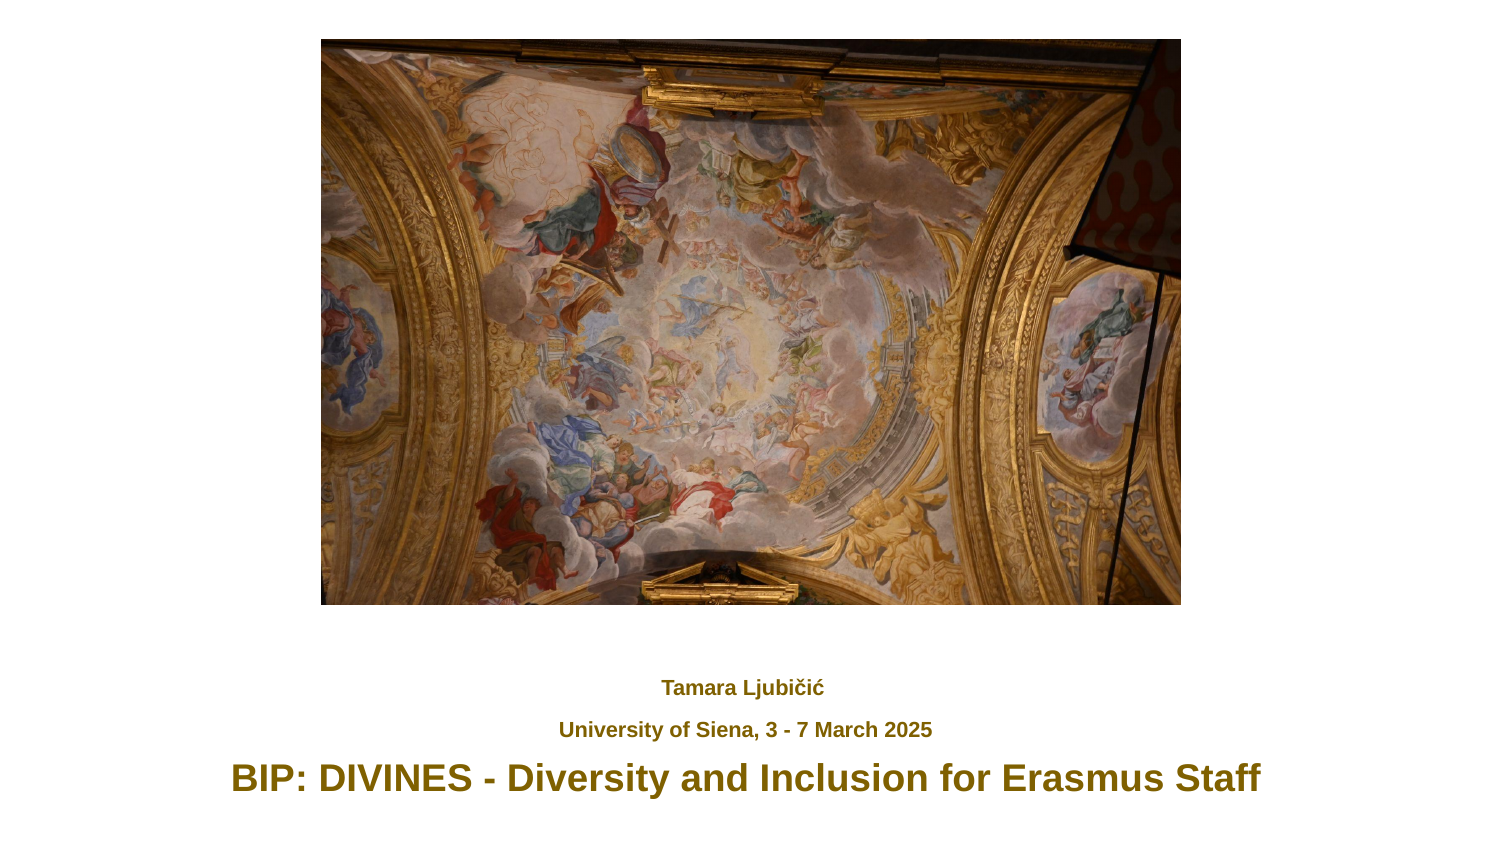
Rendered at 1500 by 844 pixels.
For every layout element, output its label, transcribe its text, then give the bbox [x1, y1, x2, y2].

picture [321, 39, 1182, 606]
subtitle Tamara Ljubičić University of Siena, 3 - 7 March 2025 BIP: DIVINES - Diversity and Inclusion for Erasmus Staff [47, 663, 1445, 819]
